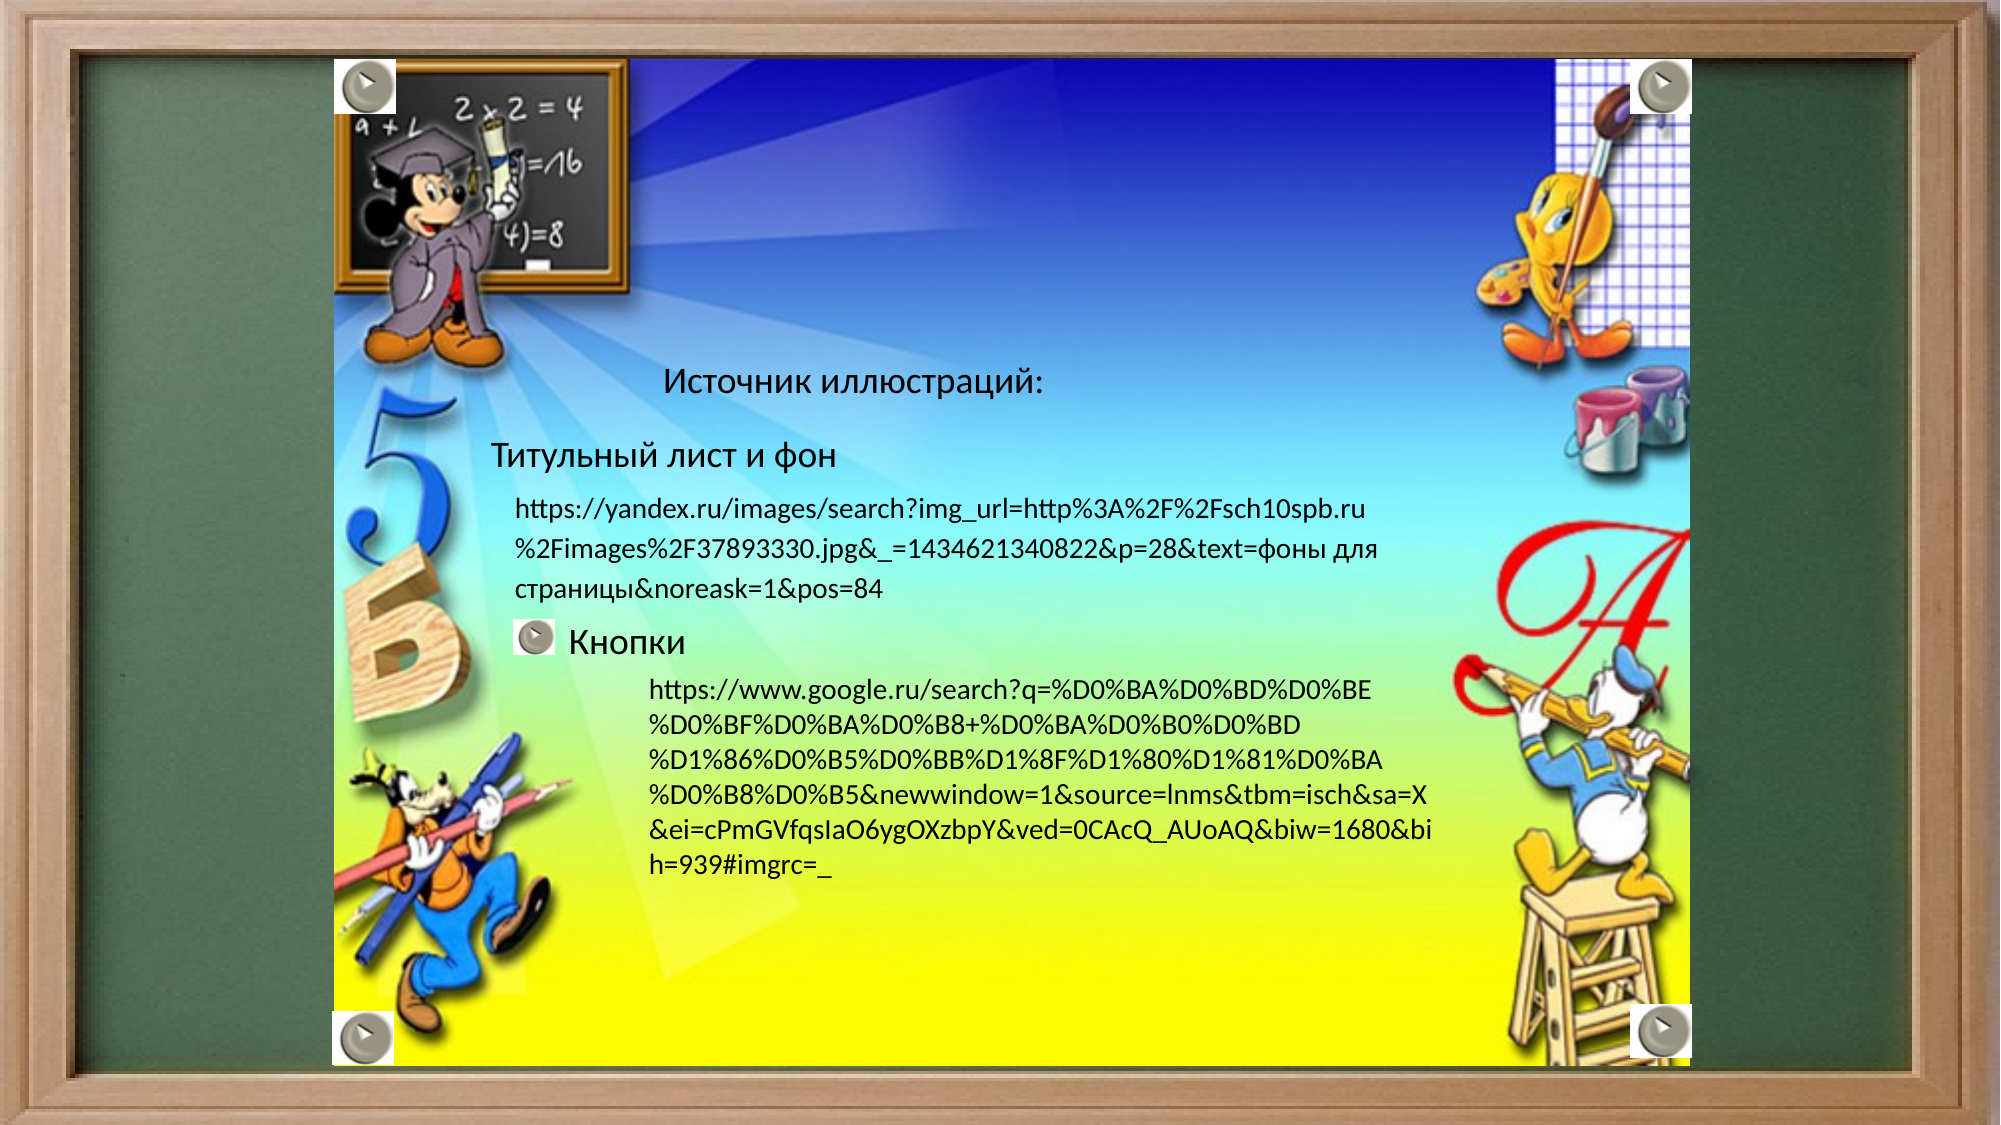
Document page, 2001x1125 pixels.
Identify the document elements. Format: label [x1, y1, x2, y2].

list [0, 0, 2000, 1125]
picture [332, 59, 1692, 1066]
